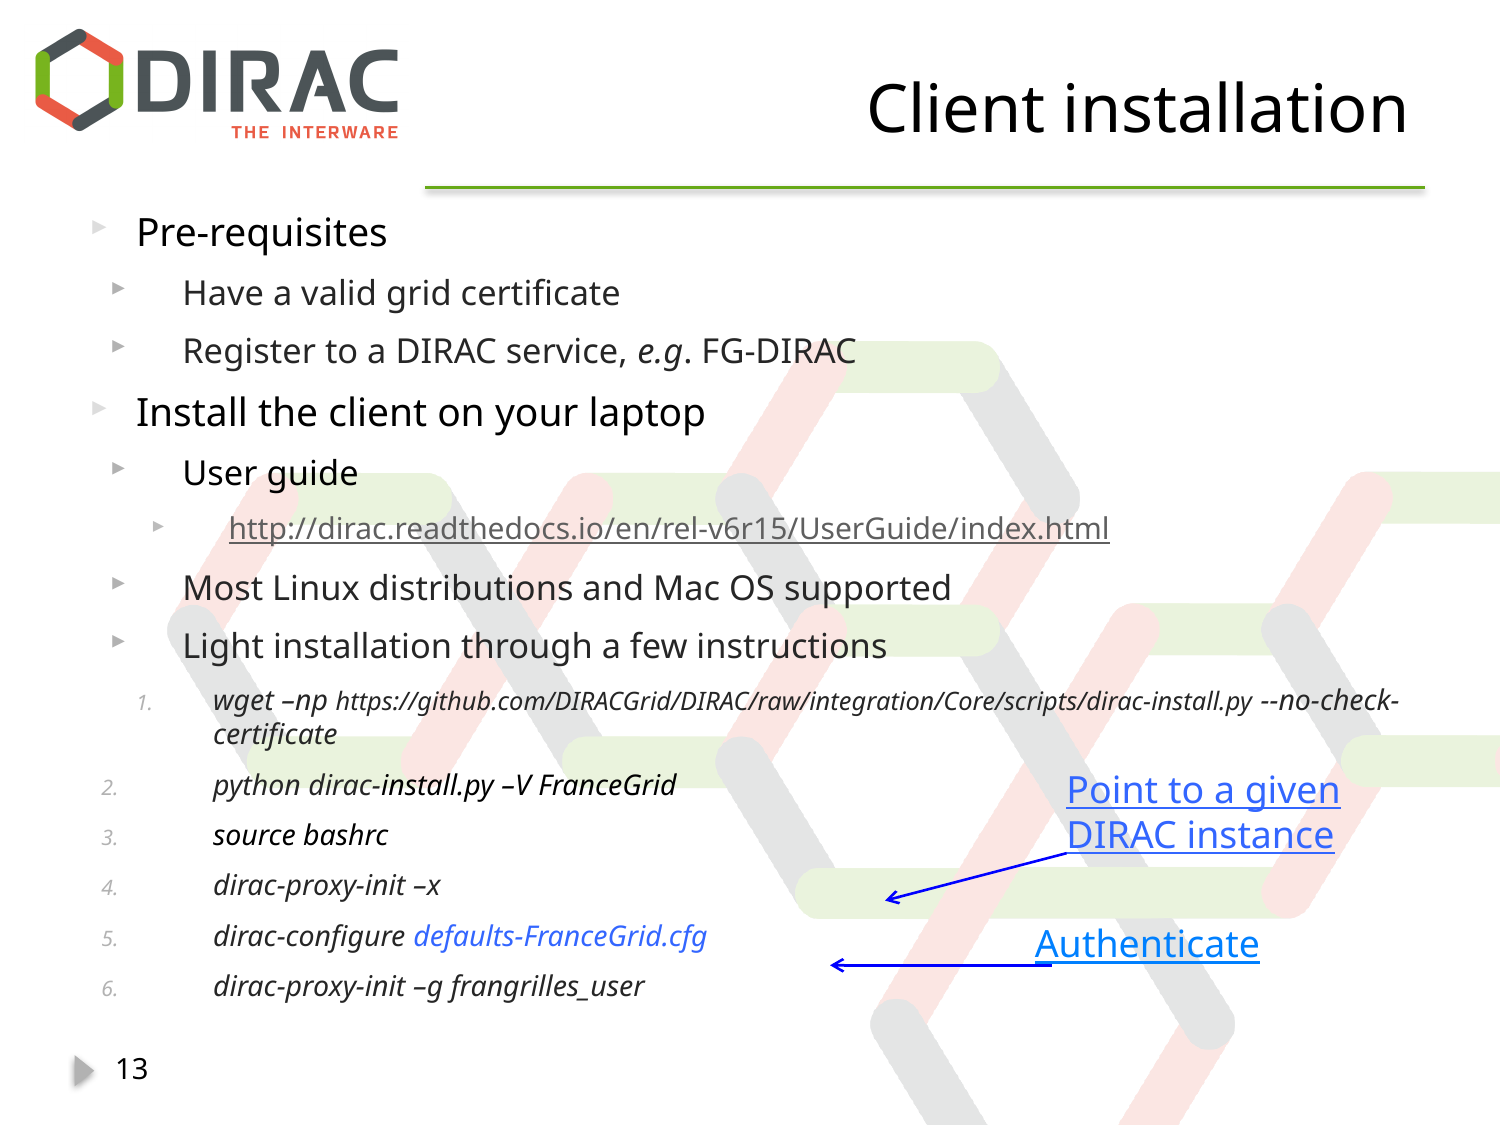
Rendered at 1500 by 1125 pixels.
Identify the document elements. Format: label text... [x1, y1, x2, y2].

text_box Point to a given DIRAC instance [1051, 758, 1379, 864]
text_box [884, 852, 1067, 901]
title Client installation [425, 24, 1425, 188]
slide_number 13 [100, 1042, 426, 1103]
list Pre-requisites Have a valid grid certificate Register to a DIRAC service, e.g. FG-DIRAC Install the client on your laptop User guide http://dirac.readthedocs.io/en/rel-v6r15/UserGuide/index.html Most Linux distributions and Mac OS supported Light installation through a few instructions wget –np https://github.com/DIRACGrid/DIRAC/raw/integration/Core/scripts/dirac-install.py --no-check-certificate python dirac-install.py –V FranceGrid source bashrc dirac-proxy-init –x dirac-configure defaults-FranceGrid.cfg dirac-proxy-init –g frangrilles_user [75, 200, 1425, 1010]
picture [24, 24, 409, 143]
text_box Authenticate [1020, 913, 1287, 973]
